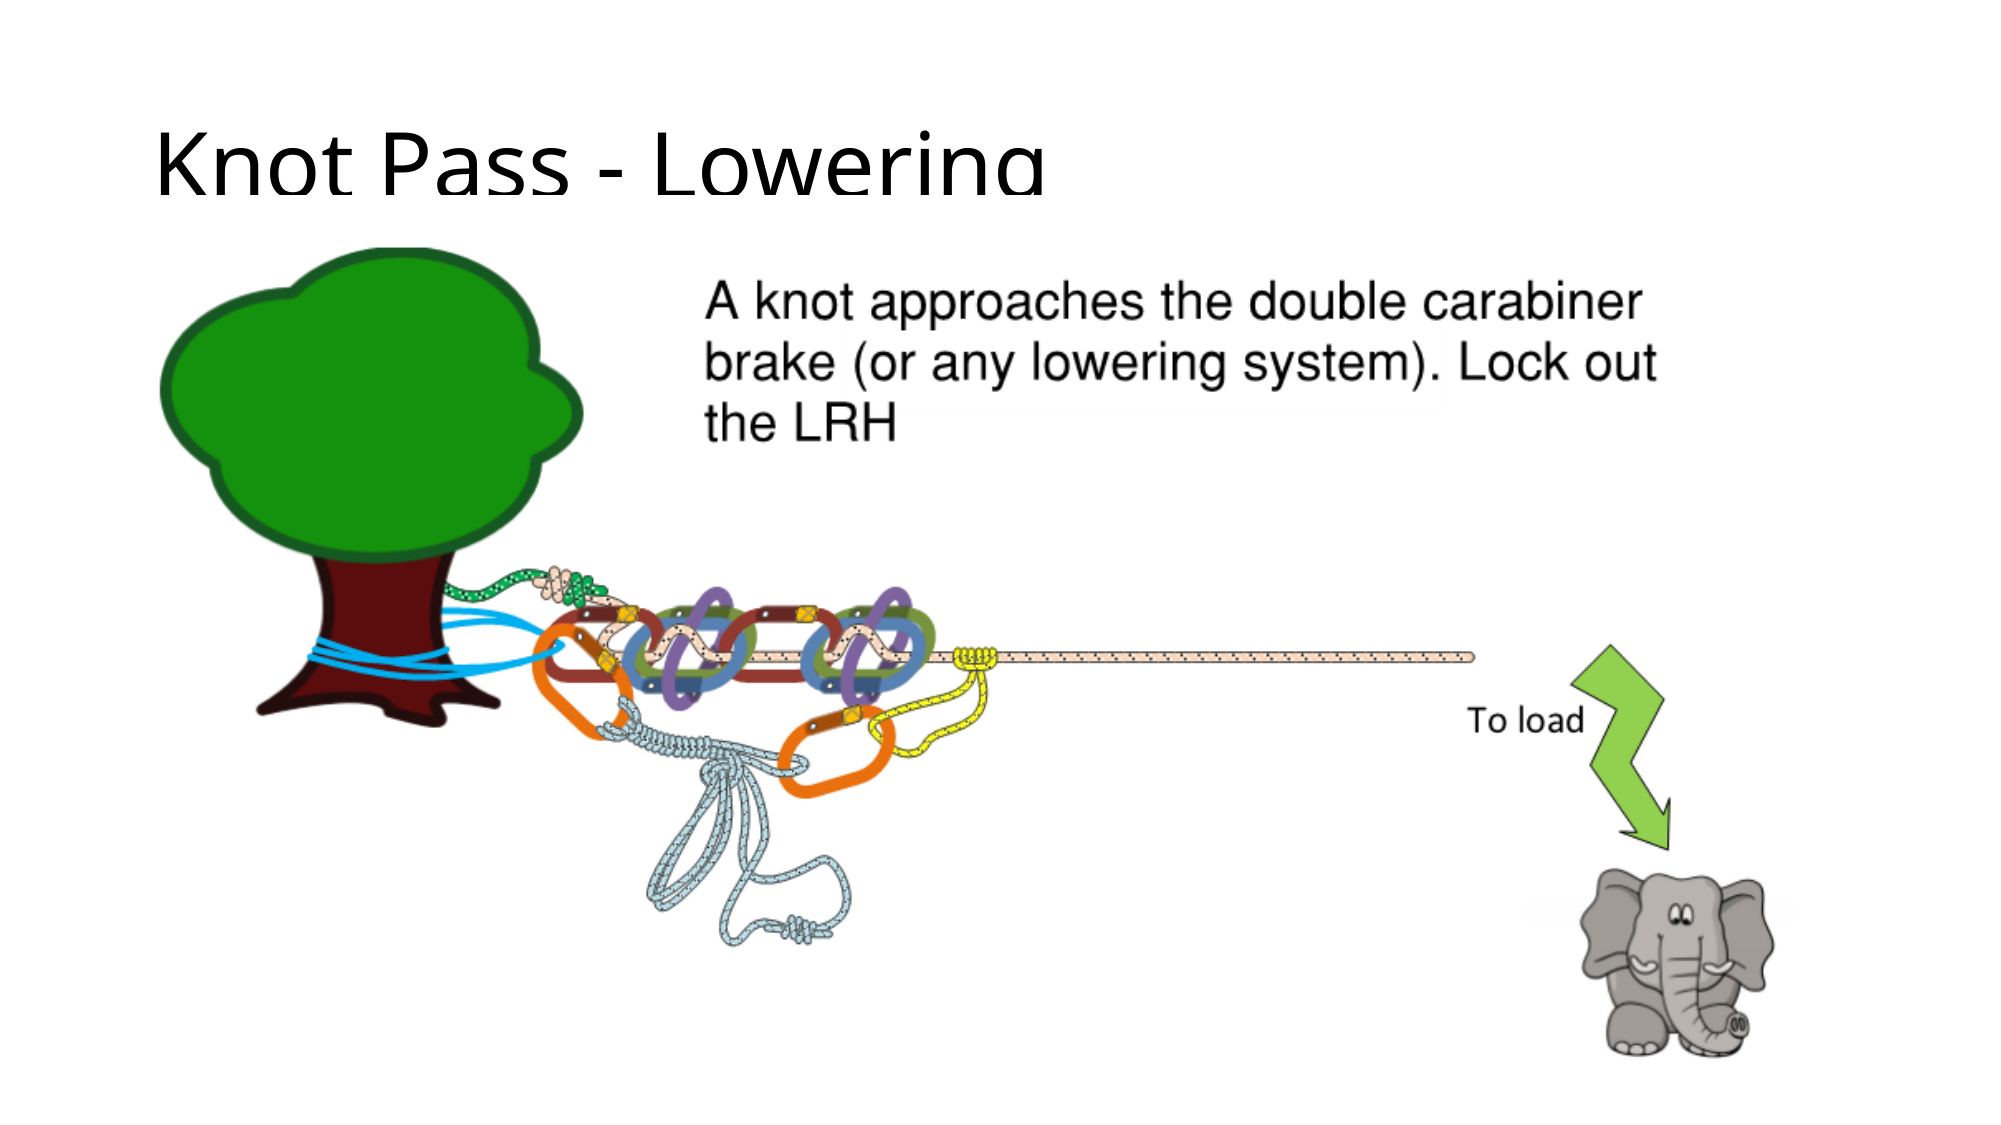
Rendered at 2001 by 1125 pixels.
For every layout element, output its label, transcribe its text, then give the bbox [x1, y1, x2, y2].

title Knot Pass - Lowering [137, 59, 1863, 278]
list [147, 195, 1853, 1125]
